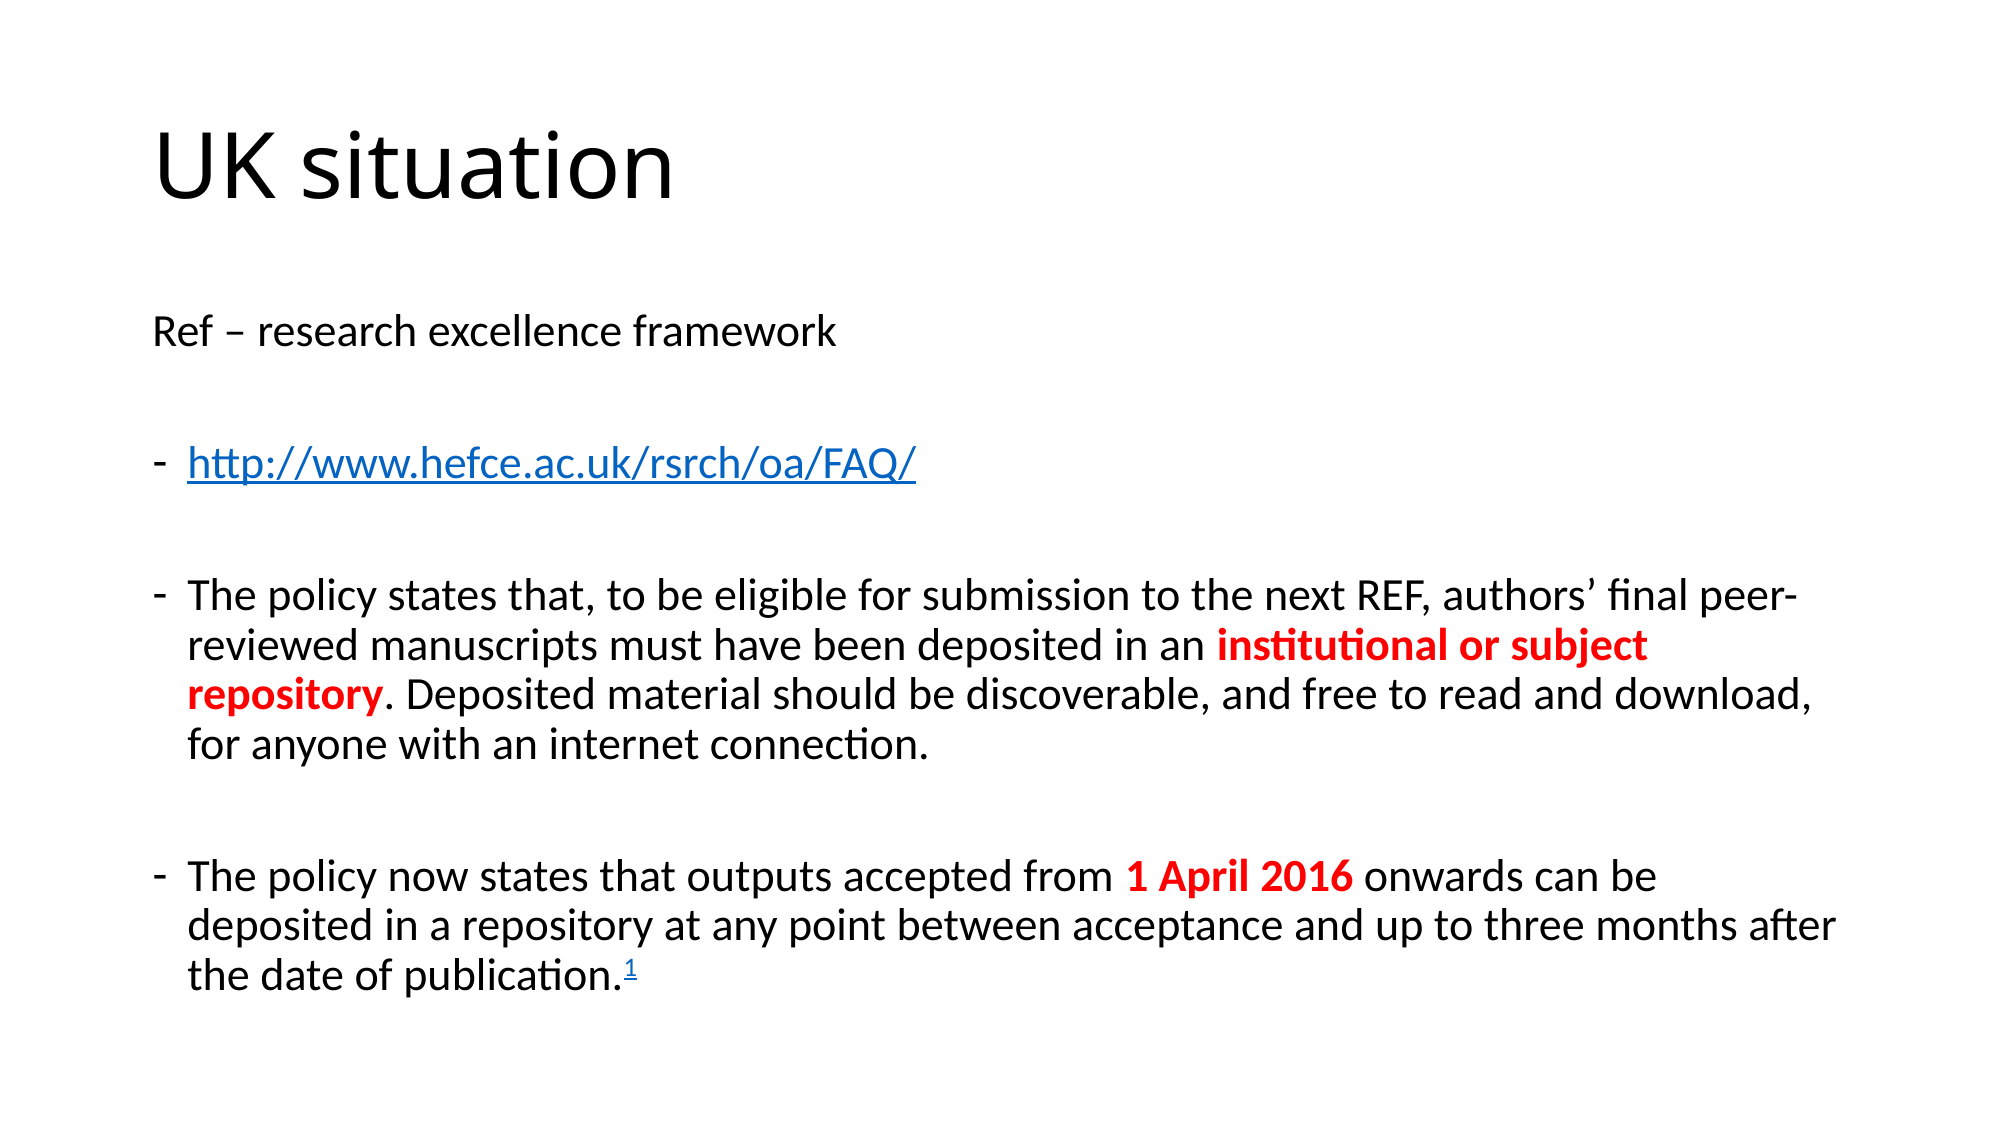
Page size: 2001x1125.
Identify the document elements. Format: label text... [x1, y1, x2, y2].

title UK situation [137, 59, 1863, 278]
list Ref – research excellence framework http://www.hefce.ac.uk/rsrch/oa/FAQ/ The policy states that, to be eligible for submission to the next REF, authors’ final peer-reviewed manuscripts must have been deposited in an institutional or subject repository. Deposited material should be discoverable, and free to read and download, for anyone with an internet connection. The policy now states that outputs accepted from 1 April 2016 onwards can be deposited in a repository at any point between acceptance and up to three months after the date of publication.1 [137, 299, 1863, 1014]
